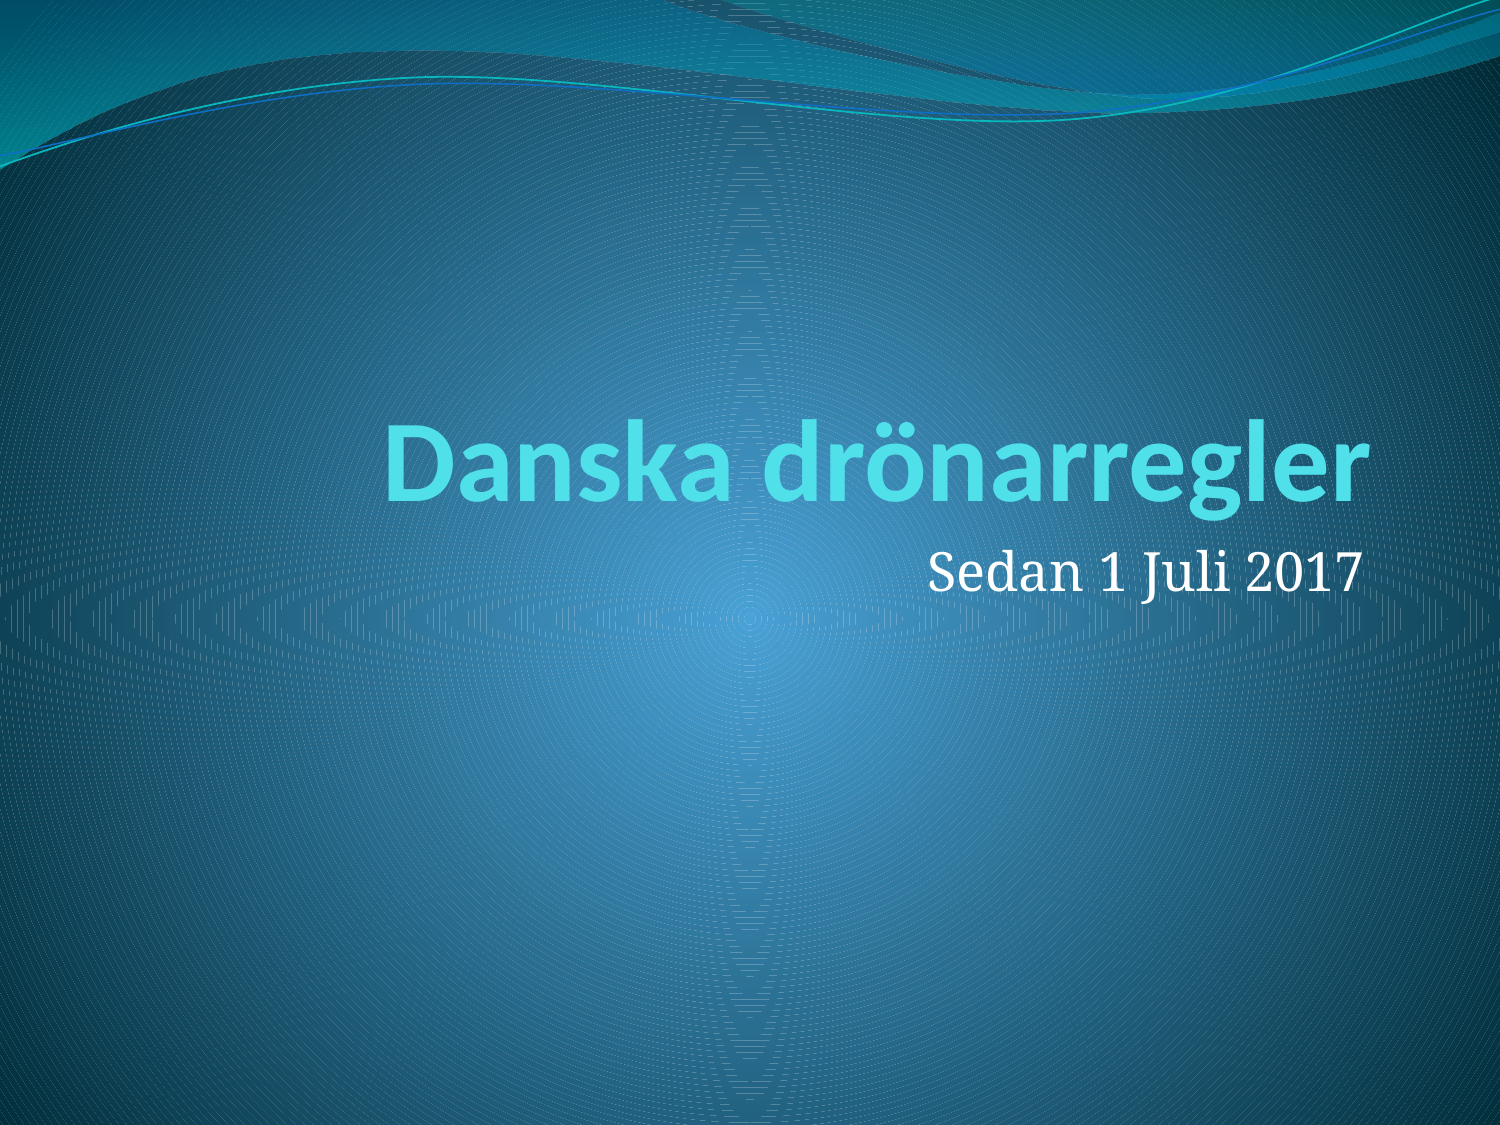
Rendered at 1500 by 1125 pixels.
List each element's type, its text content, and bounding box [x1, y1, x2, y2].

subtitle Sedan 1 Juli 2017 [87, 529, 1376, 818]
title Danska drönarregler [87, 224, 1376, 525]
